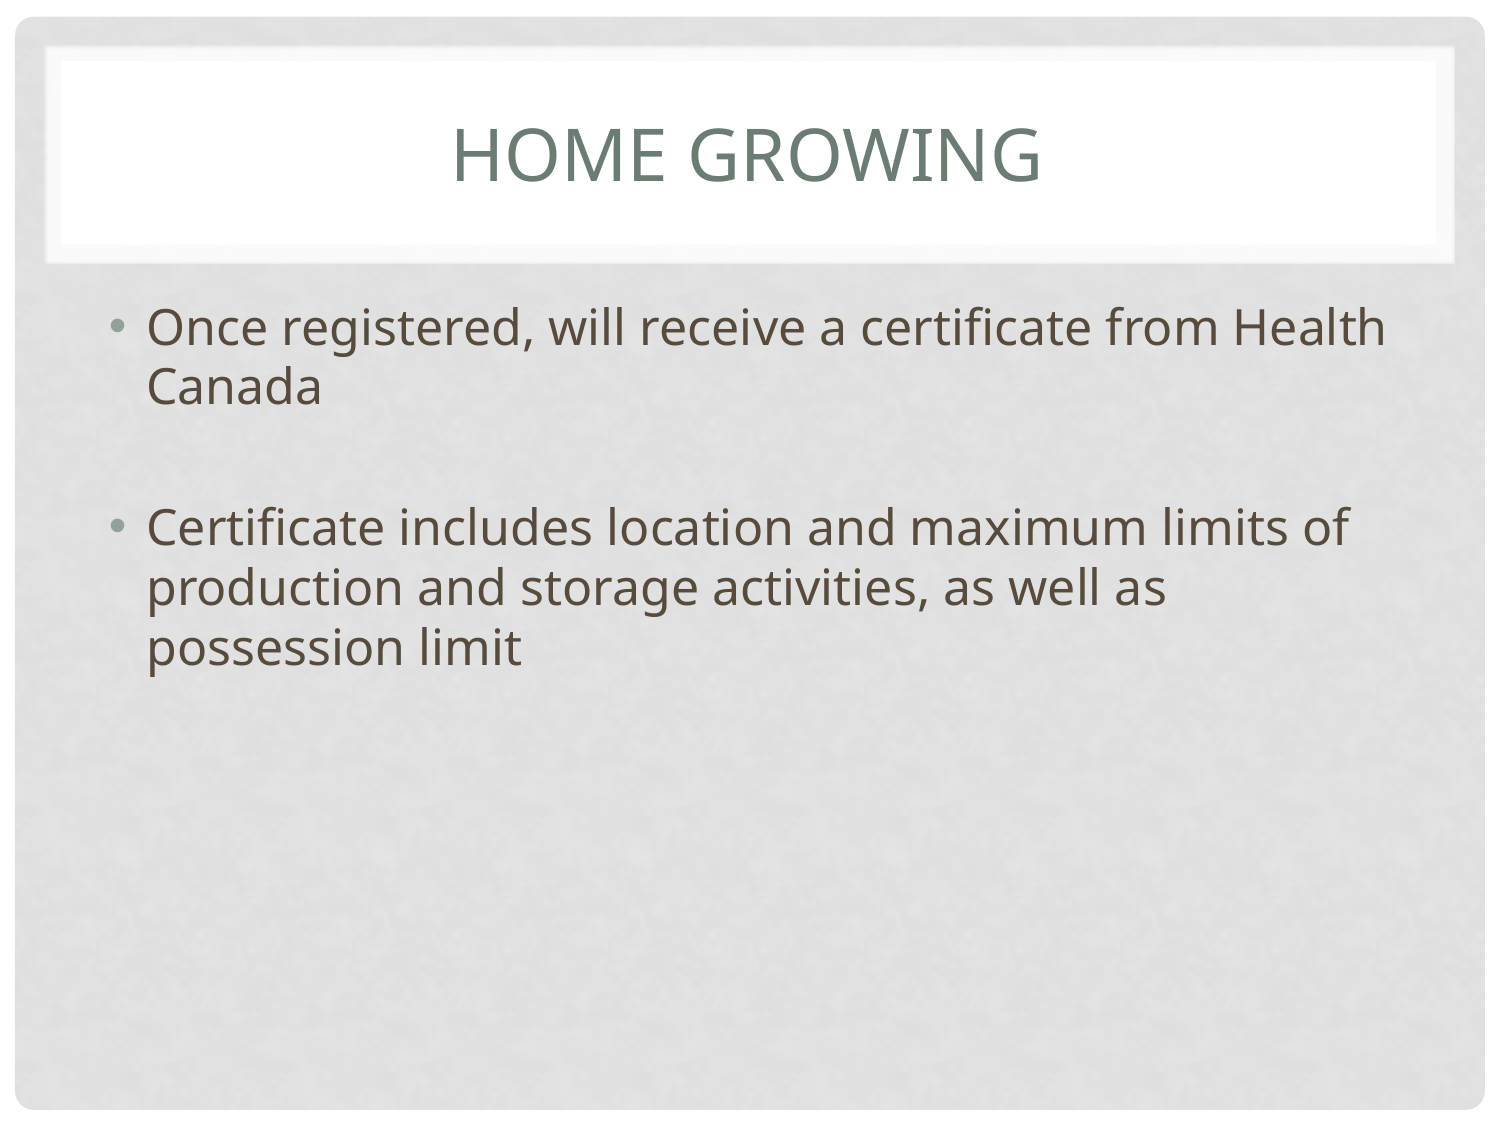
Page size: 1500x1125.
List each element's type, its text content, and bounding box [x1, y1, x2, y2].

list Once registered, will receive a certificate from Health Canada Certificate includes location and maximum limits of production and storage activities, as well as possession limit [75, 287, 1425, 1005]
title Home growing [69, 66, 1425, 238]
